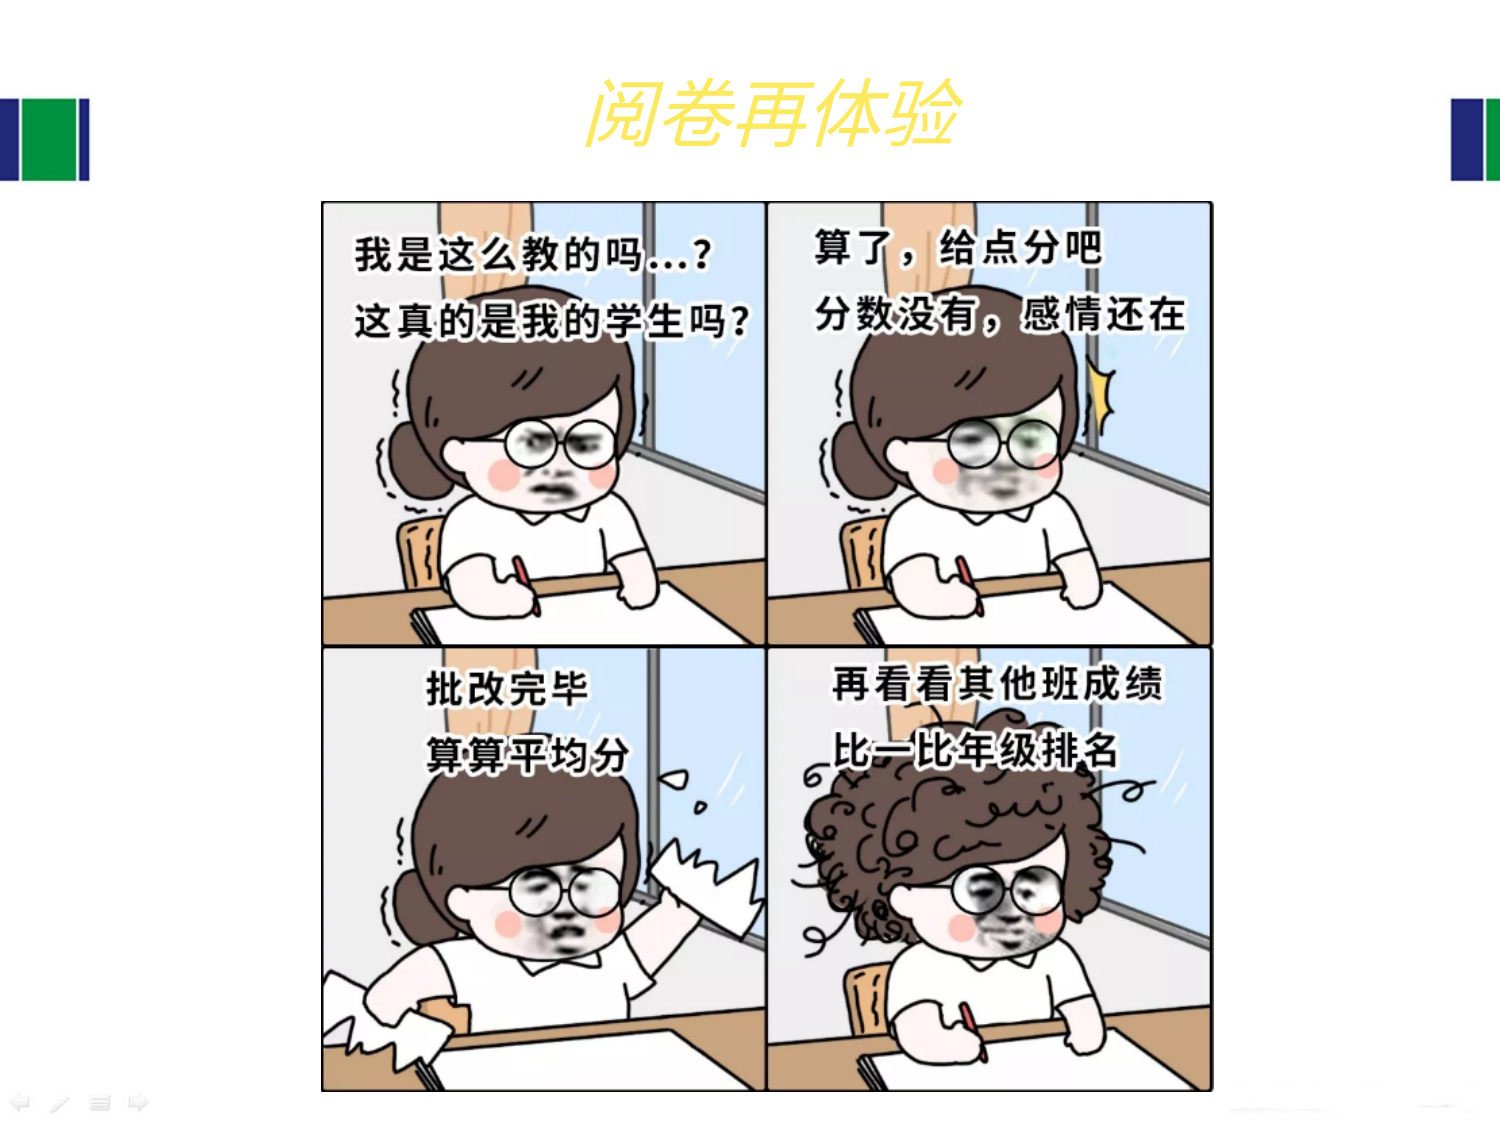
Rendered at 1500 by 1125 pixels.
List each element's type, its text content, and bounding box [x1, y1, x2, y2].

picture [0, 0, 1500, 1125]
text_box 阅卷再体验 [565, 58, 971, 164]
